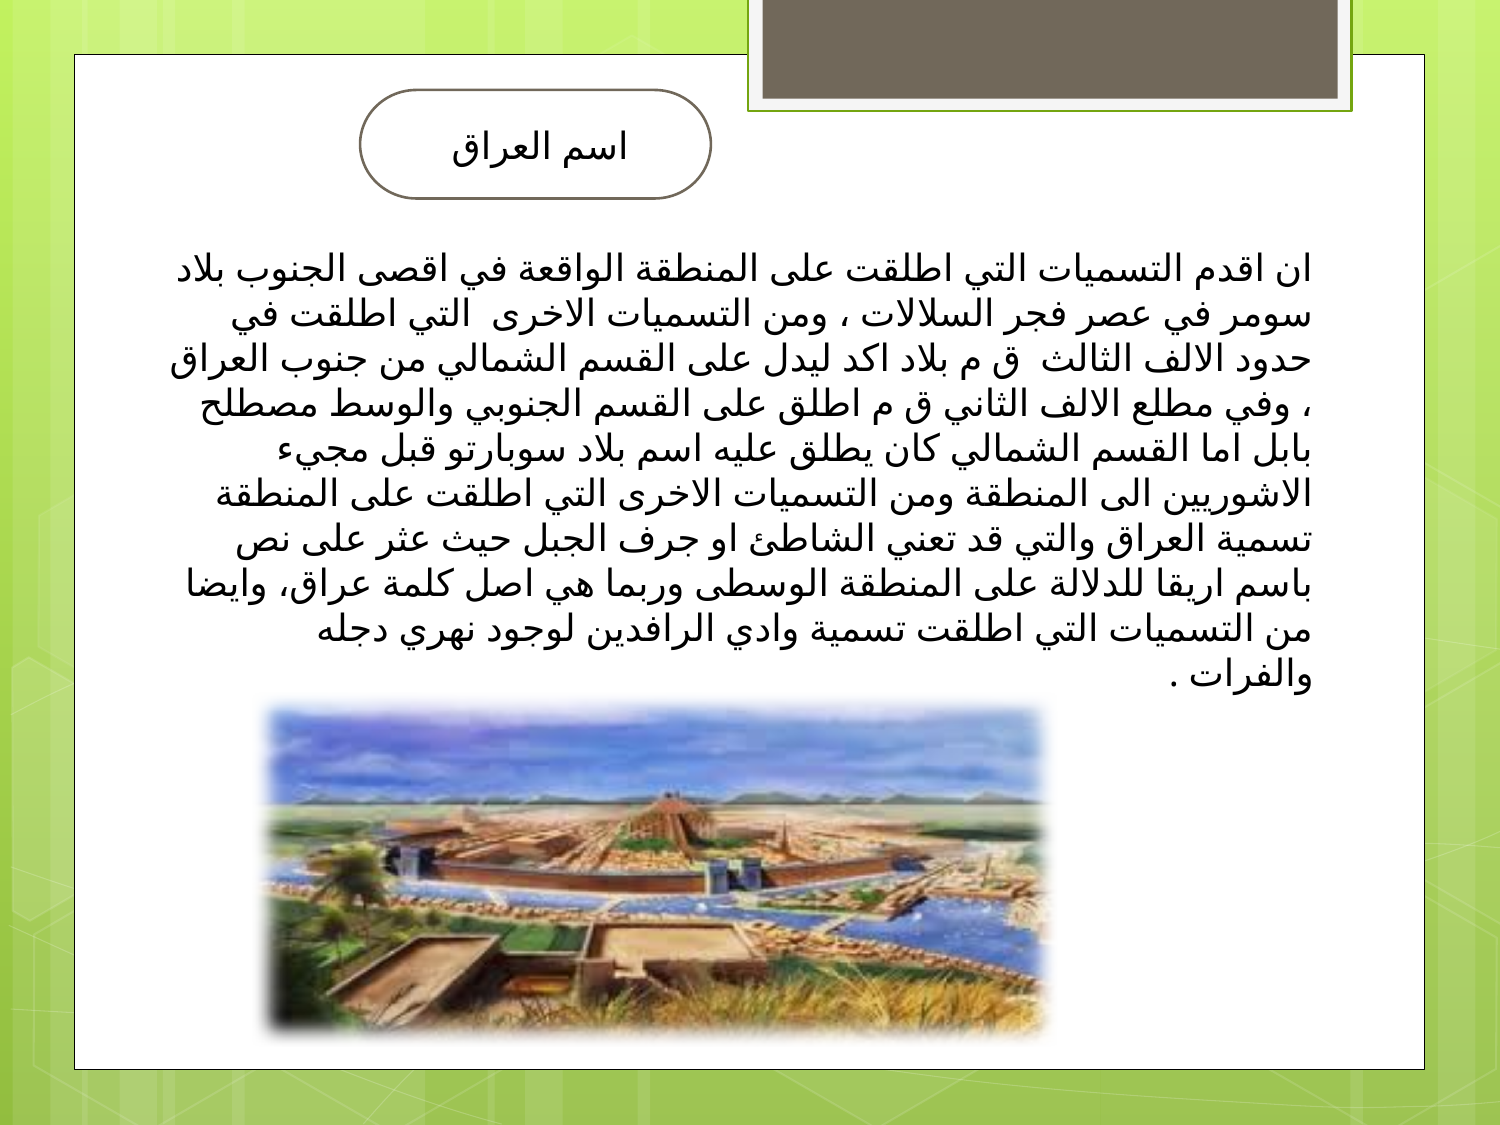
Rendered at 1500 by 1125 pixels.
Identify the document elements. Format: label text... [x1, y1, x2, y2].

text_box ان اقدم التسميات التي اطلقت على المنطقة الواقعة في اقصى الجنوب بلاد سومر في عصر فجر السلالات ، ومن التسميات الاخرى التي اطلقت في حدود الالف الثالث ق م بلاد اكد ليدل على القسم الشمالي من جنوب العراق ، وفي مطلع الالف الثاني ق م اطلق على القسم الجنوبي والوسط مصطلح بابل اما القسم الشمالي كان يطلق عليه اسم بلاد سوبارتو قبل مجيء الاشوريين الى المنطقة ومن التسميات الاخرى التي اطلقت على المنطقة تسمية العراق والتي قد تعني الشاطئ او جرف الجبل حيث عثر على نص باسم اريقا للدلالة على المنطقة الوسطى وربما هي اصل كلمة عراق، وايضا من التسميات التي اطلقت تسمية وادي الرافدين لوجود نهري دجله والفرات . [147, 191, 1329, 792]
picture [252, 692, 1058, 1048]
text_box اسم العراق [358, 88, 713, 200]
